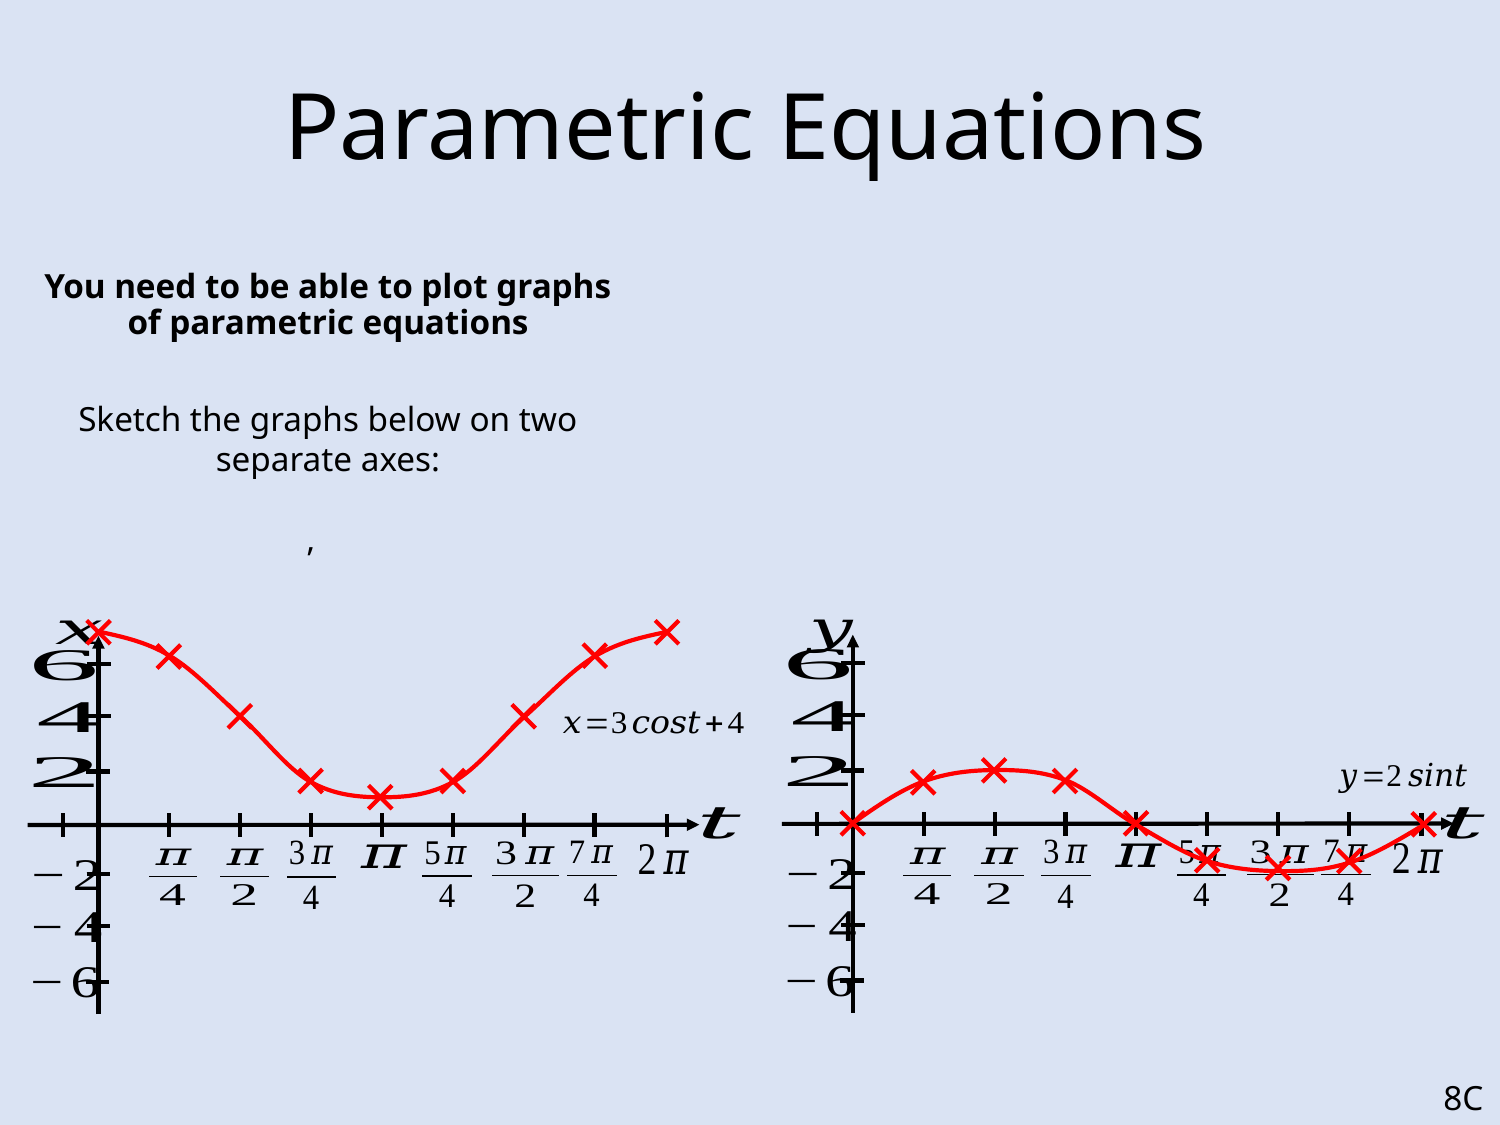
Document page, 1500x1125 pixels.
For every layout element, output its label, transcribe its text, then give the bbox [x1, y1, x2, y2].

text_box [86, 620, 111, 645]
text_box [865, 769, 1124, 823]
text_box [227, 704, 252, 729]
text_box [1053, 769, 1077, 793]
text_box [1124, 811, 1148, 836]
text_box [511, 704, 536, 729]
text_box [298, 769, 323, 793]
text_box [440, 769, 465, 793]
title Parametric Equations [98, 21, 1393, 239]
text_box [1411, 812, 1436, 837]
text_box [368, 785, 393, 809]
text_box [982, 758, 1006, 783]
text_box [1195, 848, 1219, 872]
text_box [1266, 856, 1290, 880]
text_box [840, 811, 865, 836]
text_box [156, 644, 181, 669]
text_box 8C [1428, 1069, 1500, 1125]
text_box [111, 631, 655, 799]
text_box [655, 620, 679, 645]
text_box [911, 770, 935, 795]
text_box [1148, 824, 1411, 873]
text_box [1337, 849, 1361, 873]
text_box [582, 643, 607, 668]
